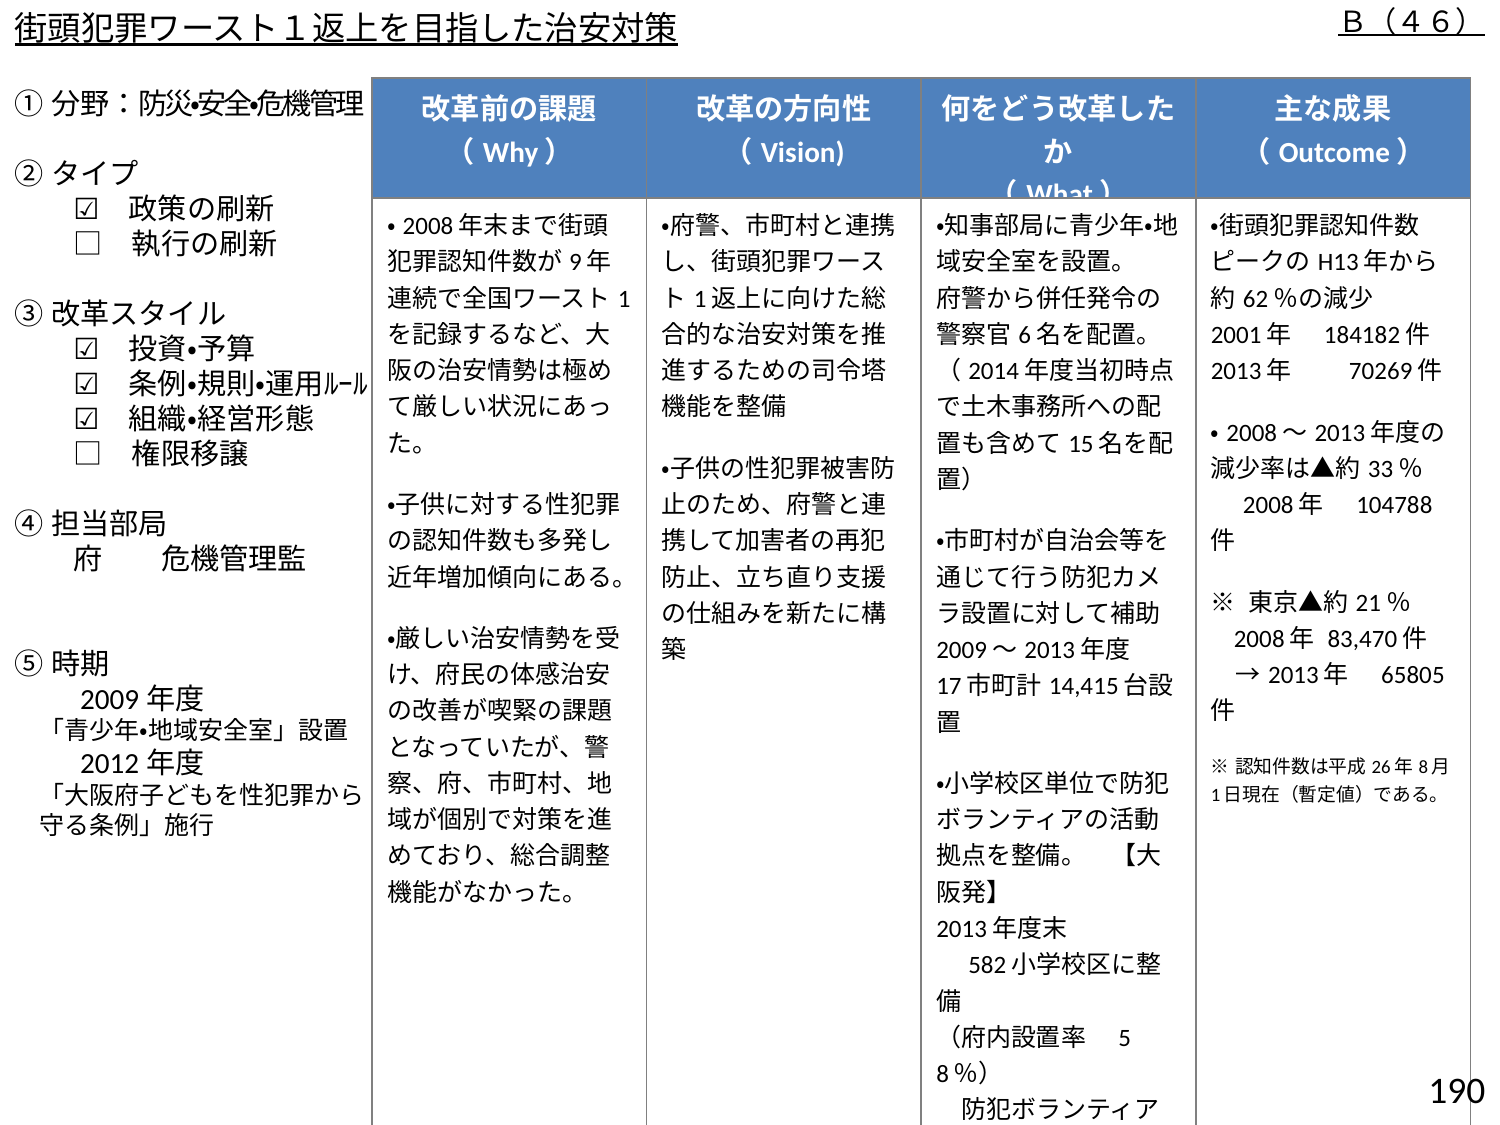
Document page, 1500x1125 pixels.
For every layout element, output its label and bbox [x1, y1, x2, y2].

table_cell [373, 199, 646, 1125]
table_cell [647, 199, 920, 1125]
table_header [922, 79, 1195, 197]
table_header [647, 79, 920, 197]
table_header [373, 79, 646, 197]
text_box [0, 0, 1500, 55]
table_cell [922, 199, 1195, 1125]
text_box [1387, 1058, 1500, 1119]
text_box [0, 78, 371, 882]
table_cell [1197, 199, 1470, 1125]
table_header [1197, 79, 1470, 197]
